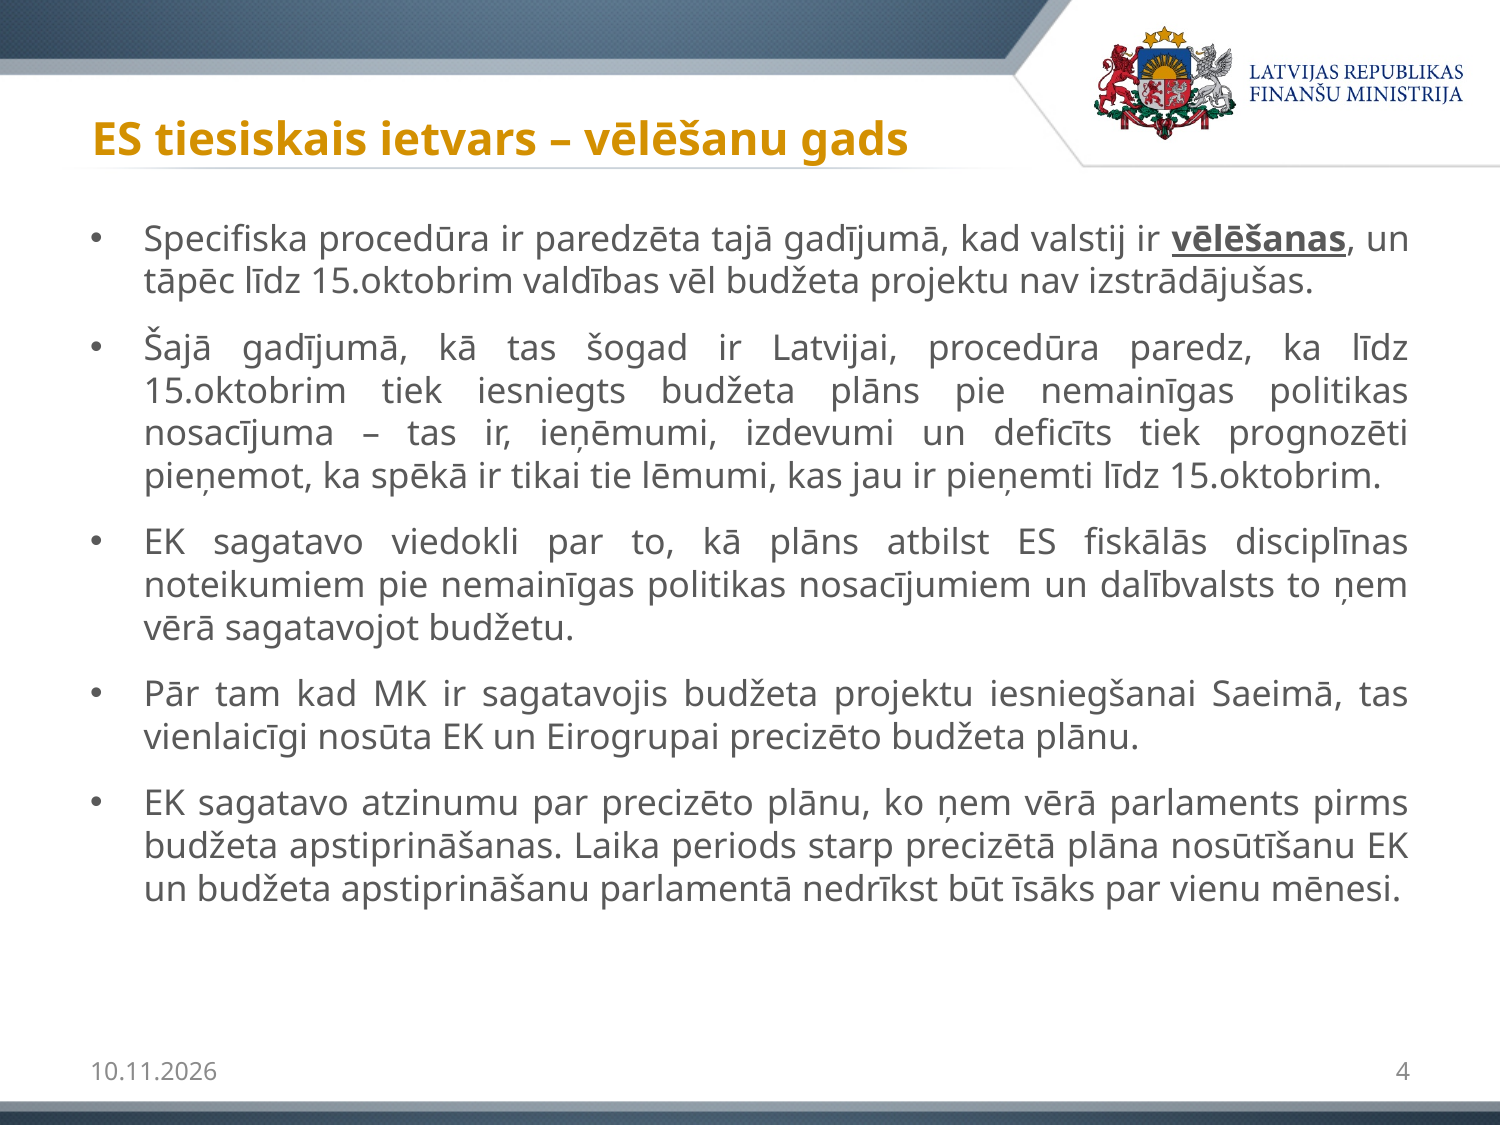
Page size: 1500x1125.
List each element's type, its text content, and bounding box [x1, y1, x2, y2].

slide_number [75, 1042, 425, 1103]
title ES tiesiskais ietvars – vēlēšanu gads [76, 101, 1010, 173]
slide_number 4 [1074, 1042, 1425, 1103]
picture [0, 0, 1500, 1125]
list Specifiska procedūra ir paredzēta tajā gadījumā, kad valstij ir vēlēšanas, un tāpēc līdz 15.oktobrim valdības vēl budžeta projektu nav izstrādājušas. Šajā gadījumā, kā tas šogad ir Latvijai, procedūra paredz, ka līdz 15.oktobrim tiek iesniegts budžeta plāns pie nemainīgas politikas nosacījuma – tas ir, ieņēmumi, izdevumi un deficīts tiek prognozēti pieņemot, ka spēkā ir tikai tie lēmumi, kas jau ir pieņemti līdz 15.oktobrim. EK sagatavo viedokli par to, kā plāns atbilst ES fiskālās disciplīnas noteikumiem pie nemainīgas politikas nosacījumiem un dalībvalsts to ņem vērā sagatavojot budžetu. Pār tam kad MK ir sagatavojis budžeta projektu iesniegšanai Saeimā, tas vienlaicīgi nosūta EK un Eirogrupai precizēto budžeta plānu. EK sagatavo atzinumu par precizēto plānu, ko ņem vērā parlaments pirms budžeta apstiprināšanas. Laika periods starp precizētā plāna nosūtīšanu EK un budžeta apstiprināšanu parlamentā nedrīkst būt īsāks par vienu mēnesi. [75, 208, 1425, 1005]
